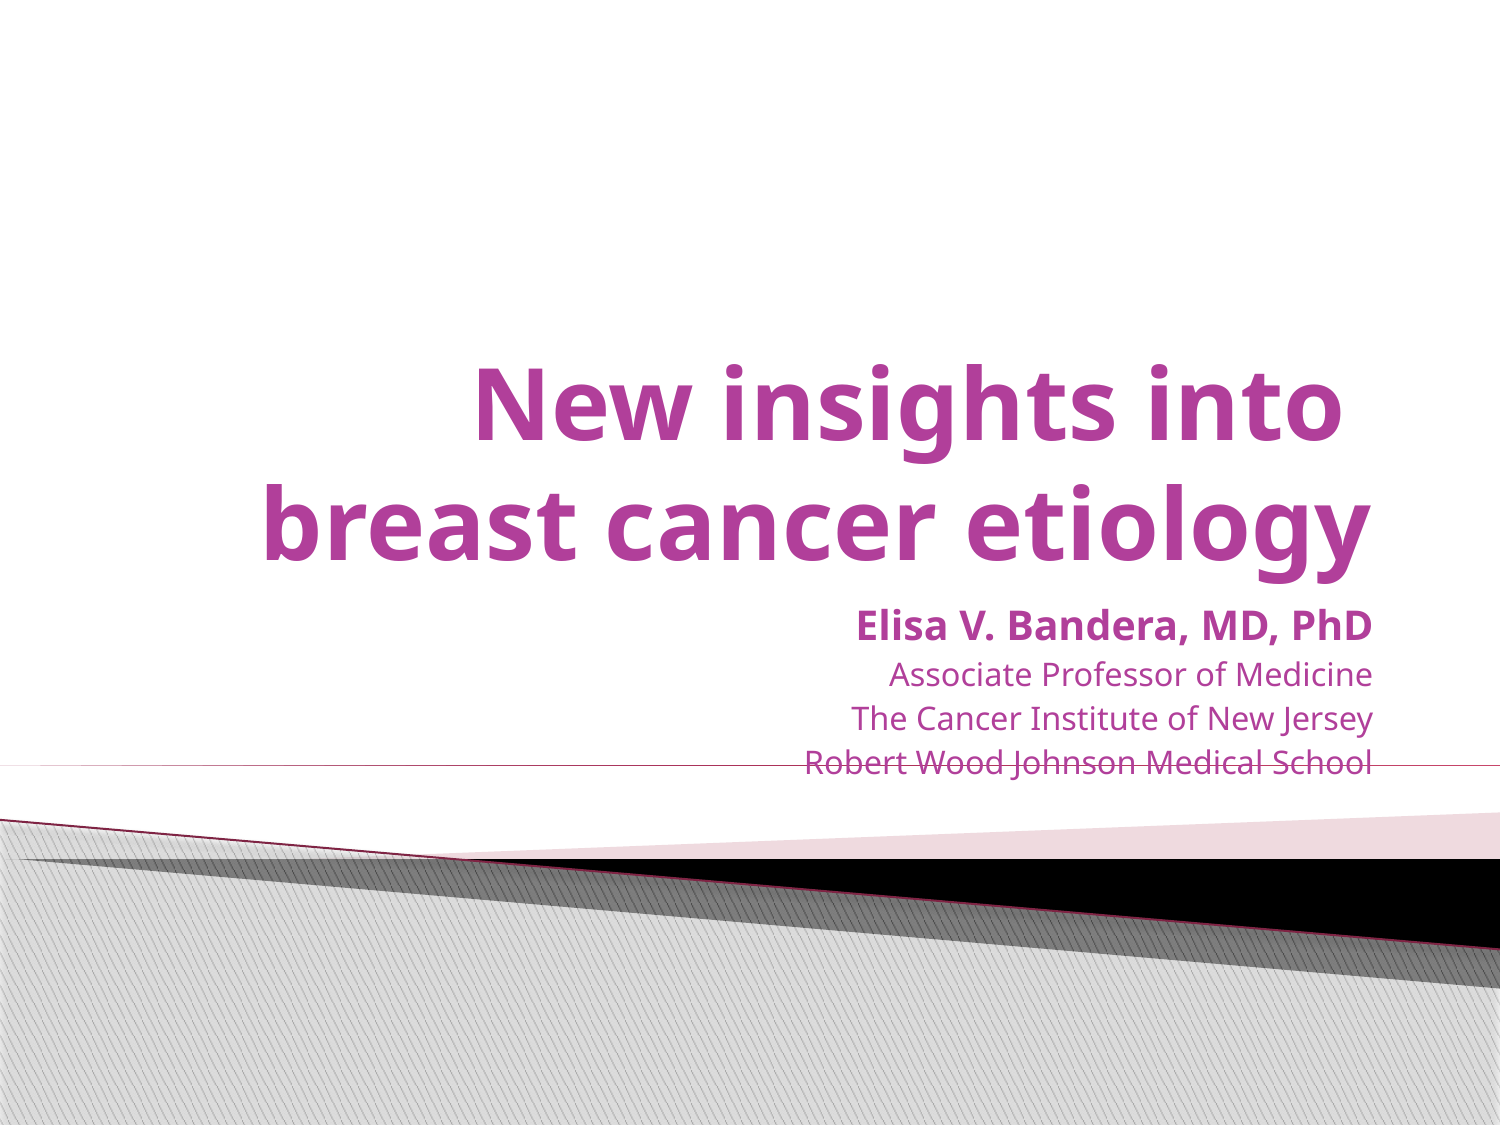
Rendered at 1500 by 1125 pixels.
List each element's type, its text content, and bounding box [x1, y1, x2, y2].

subtitle Elisa V. Bandera, MD, PhD Associate Professor of Medicine The Cancer Institute of New Jersey Robert Wood Johnson Medical School [112, 592, 1388, 790]
picture [5, 859, 1500, 989]
title New insights into breast cancer etiology [112, 287, 1388, 588]
